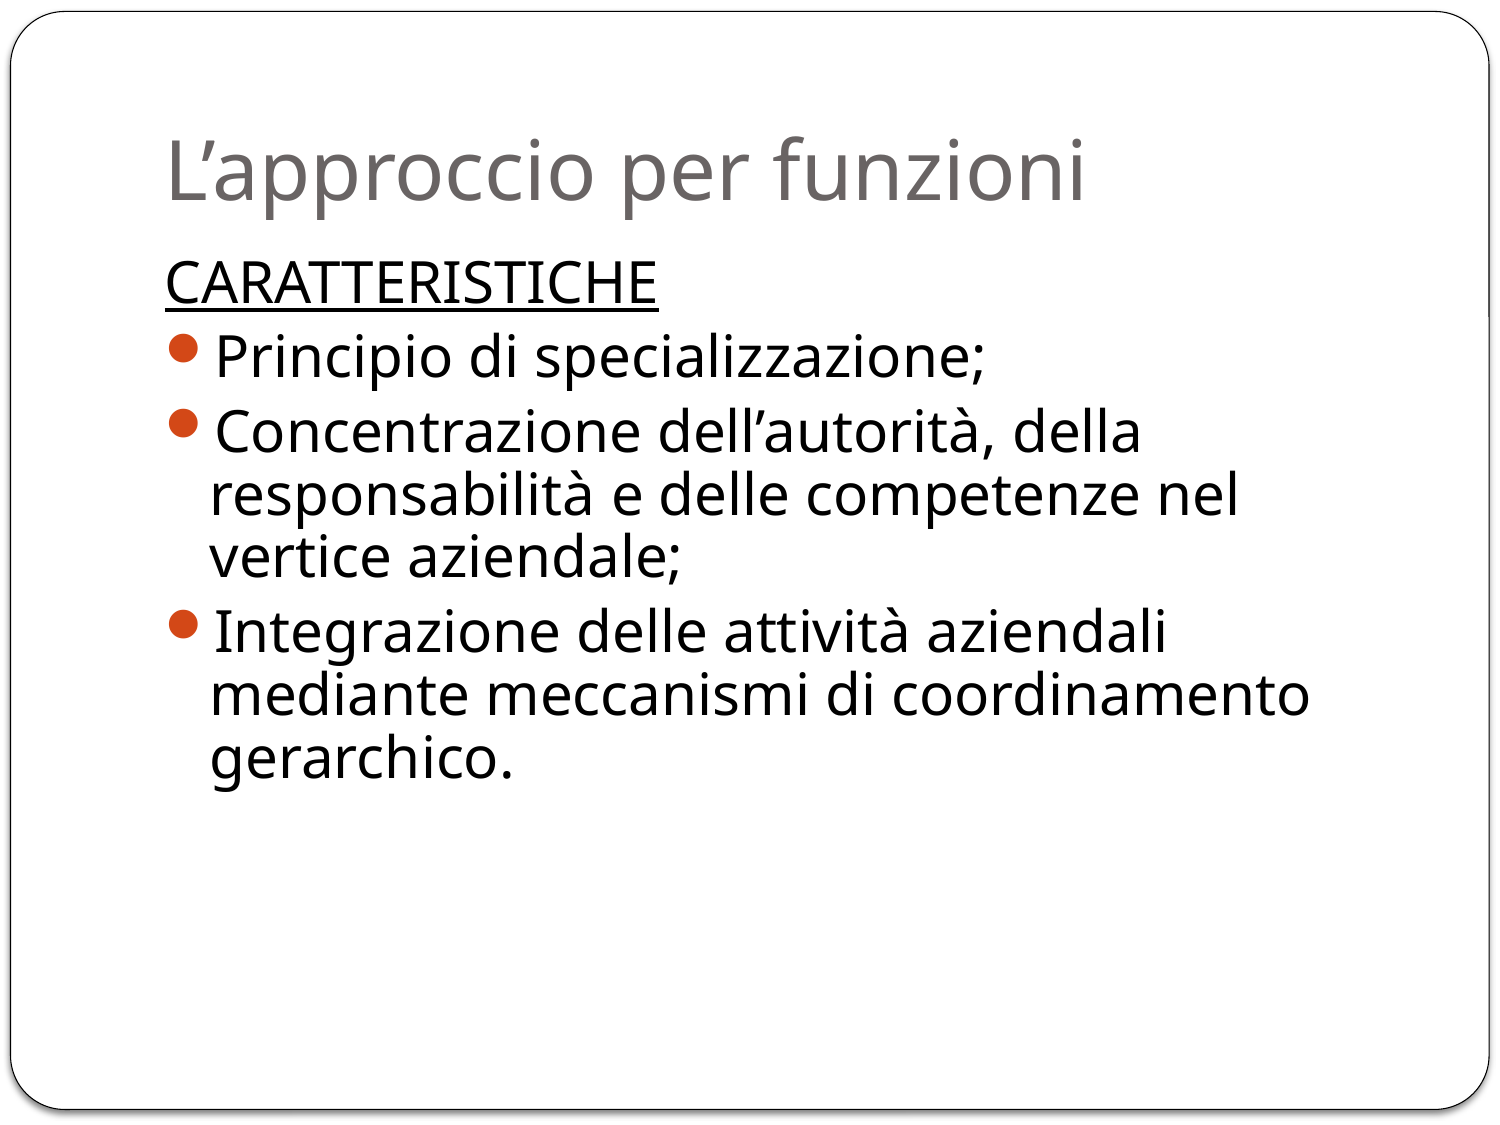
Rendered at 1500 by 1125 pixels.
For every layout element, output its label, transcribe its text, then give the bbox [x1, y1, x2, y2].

title L’approccio per funzioni [150, 45, 1425, 233]
list CARATTERISTICHE Principio di specializzazione; Concentrazione dell’autorità, della responsabilità e delle competenze nel vertice aziendale; Integrazione delle attività aziendali mediante meccanismi di coordinamento gerarchico. [150, 237, 1425, 988]
